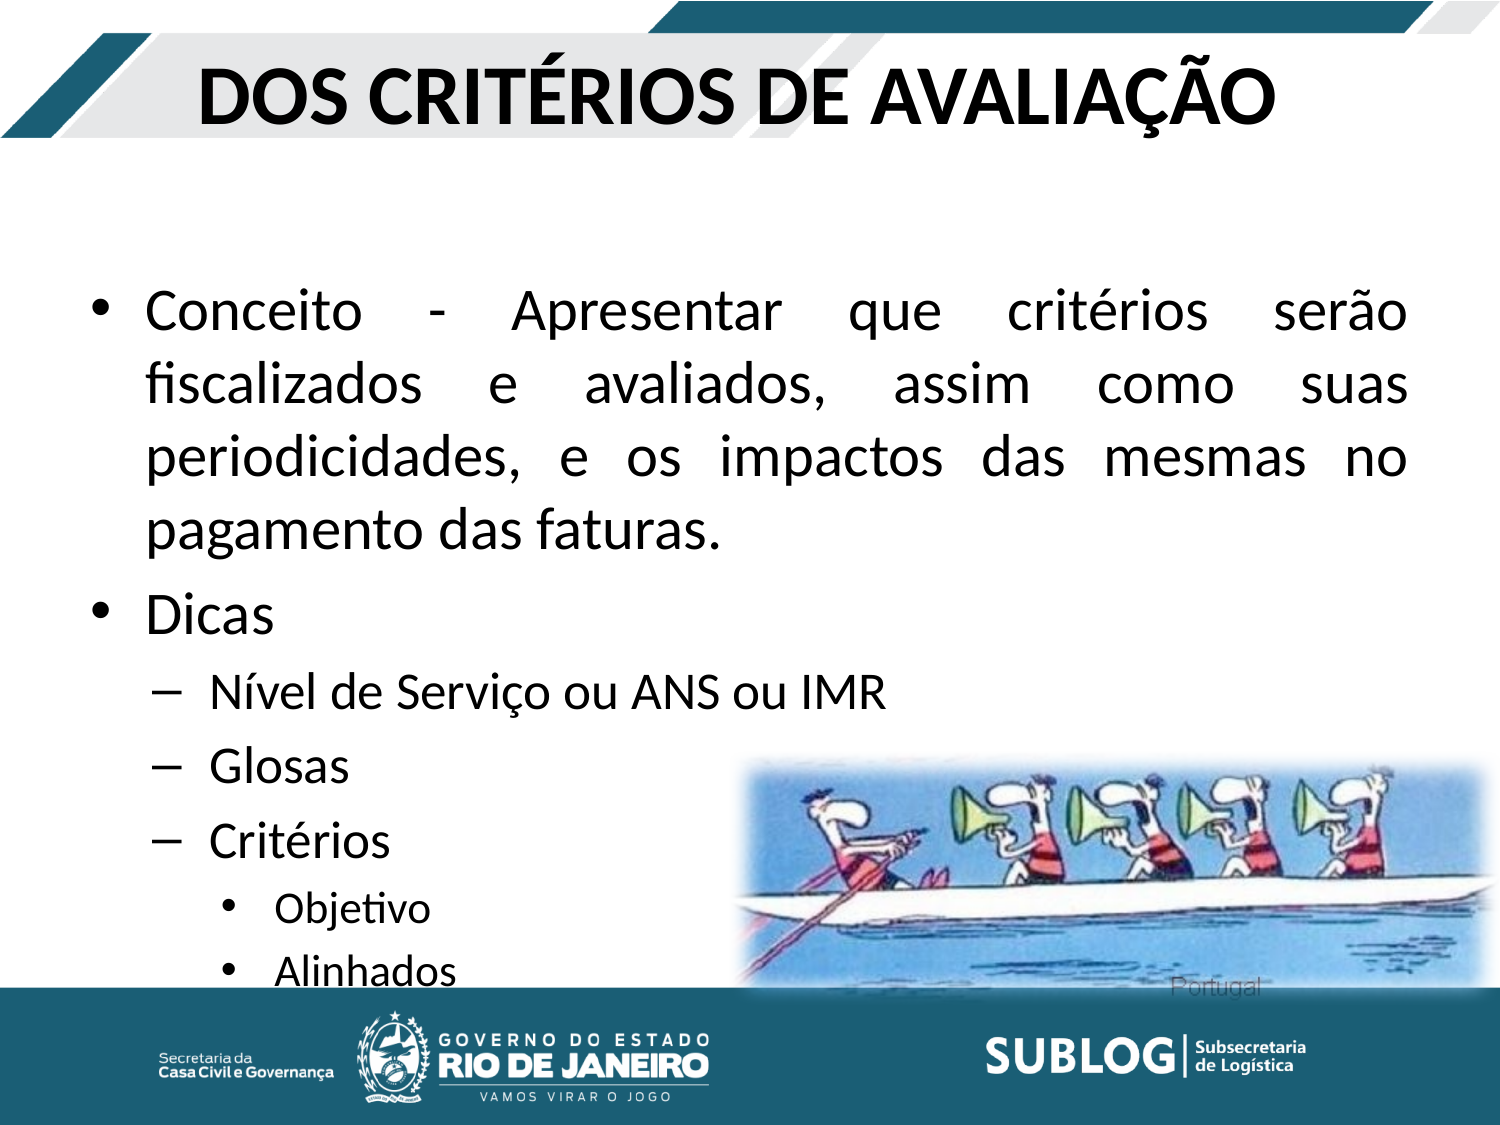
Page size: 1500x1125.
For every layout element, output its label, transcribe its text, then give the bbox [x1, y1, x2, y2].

title DOS CRITÉRIOS DE AVALIAÇÃO [76, 30, 1400, 149]
picture [0, 1, 1500, 138]
picture [986, 1034, 1306, 1078]
list Conceito - Apresentar que critérios serão fiscalizados e avaliados, assim como suas periodicidades, e os impactos das mesmas no pagamento das faturas. Dicas Nível de Serviço ou ANS ou IMR Glosas Critérios Objetivo Alinhados [75, 262, 1425, 1005]
picture [159, 1010, 709, 1103]
picture [729, 751, 1500, 1007]
